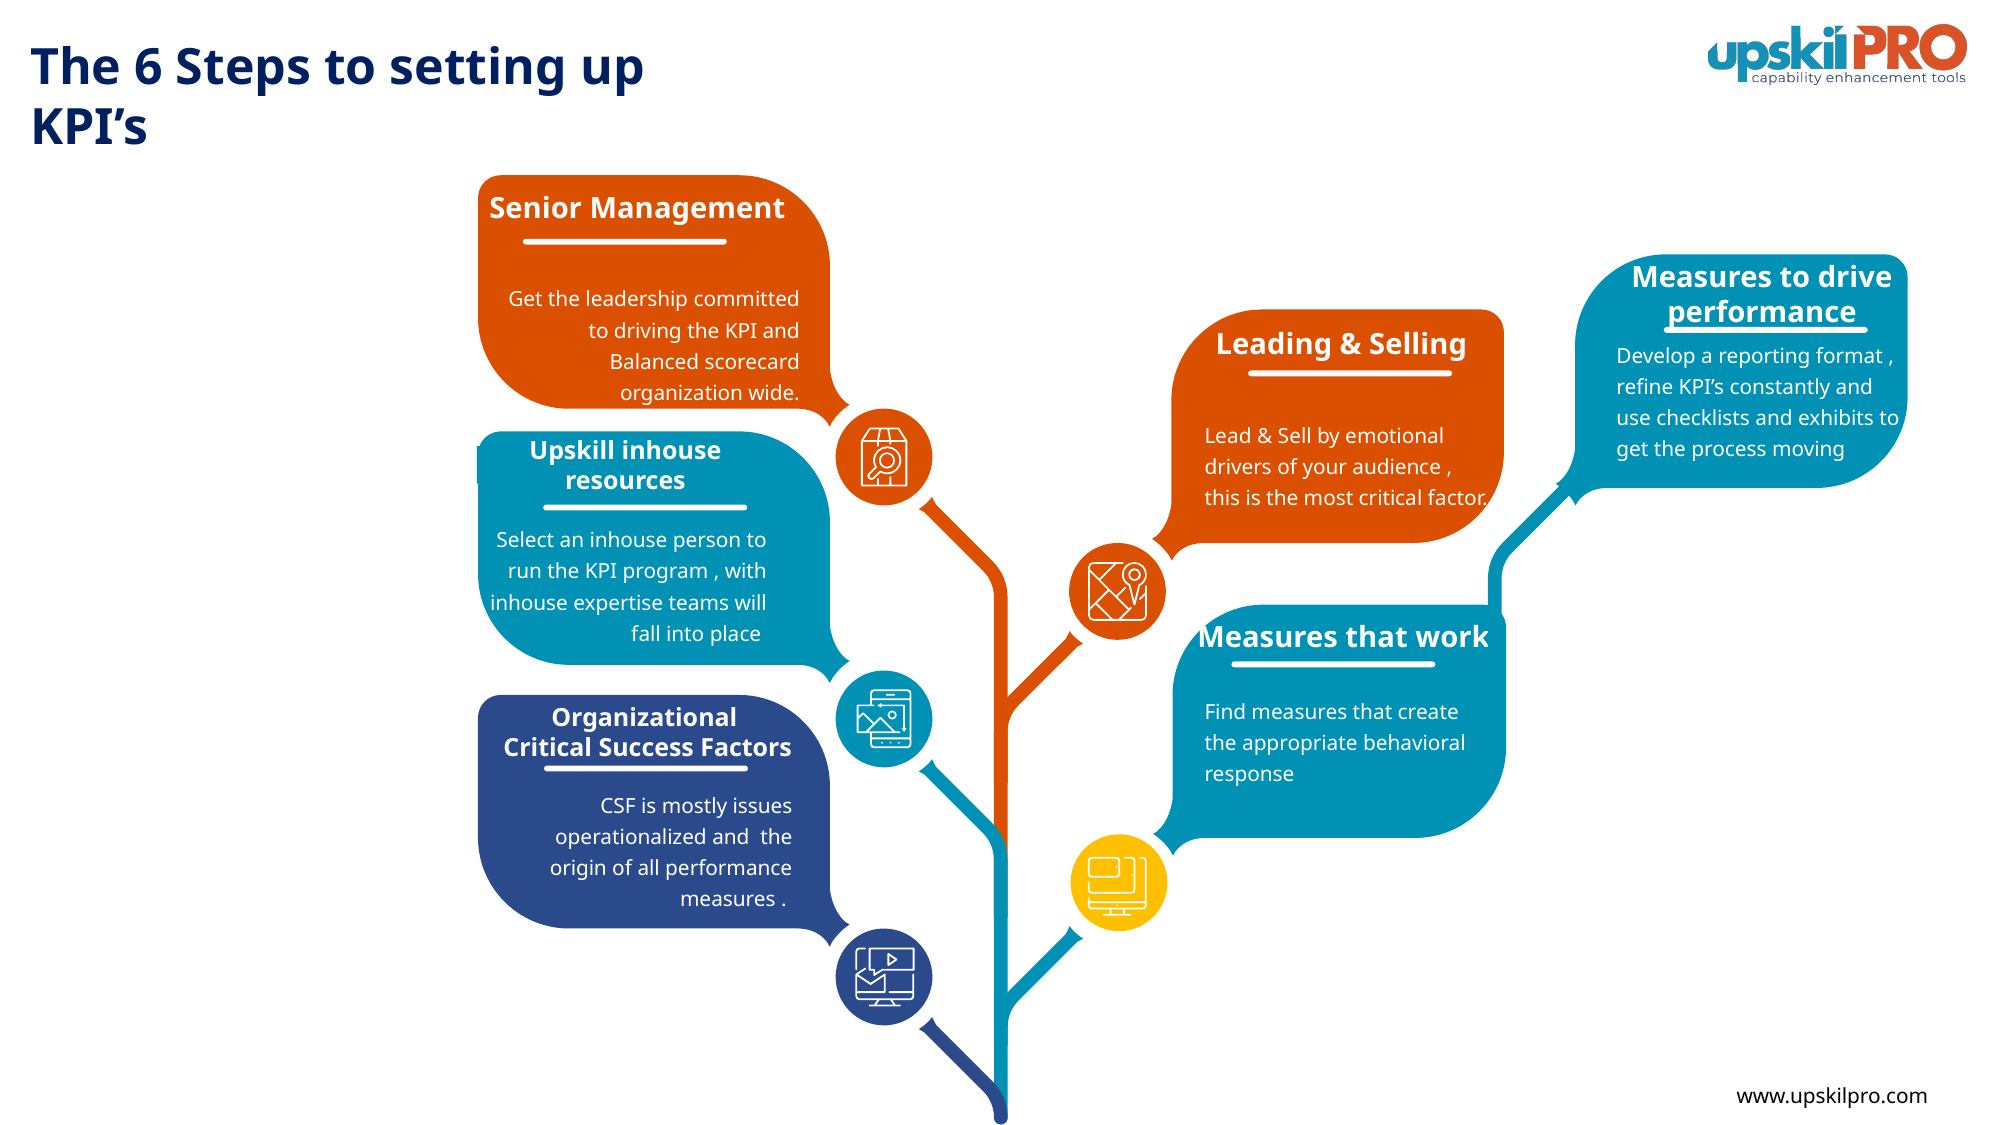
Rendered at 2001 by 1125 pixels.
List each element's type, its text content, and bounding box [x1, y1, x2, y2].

text_box Find measures that create the appropriate behavioral response [1196, 688, 1496, 790]
text_box [543, 504, 748, 511]
text_box Upskill inhouse resources [476, 446, 775, 484]
text_box Develop a reporting format , refine KPI’s constantly and use checklists and exhibits to get the process moving [1609, 332, 1908, 465]
text_box Get the leadership committed to driving the KPI and Balanced scorecard organization wide. [490, 275, 808, 409]
text_box [856, 689, 912, 749]
text_box Senior Management [473, 182, 809, 232]
text_box [477, 704, 850, 947]
text_box [1153, 655, 1496, 856]
text_box [1069, 543, 1166, 640]
text_box [478, 431, 850, 684]
text_box The 6 Steps to setting up KPI’s [15, 27, 748, 162]
text_box [1151, 309, 1504, 561]
text_box [918, 759, 1008, 1046]
text_box Leading & Selling [1200, 318, 1490, 368]
text_box [478, 207, 850, 427]
text_box [918, 496, 1008, 730]
text_box [835, 928, 933, 1026]
text_box Organizational Critical Success Factors [482, 693, 807, 769]
text_box Measures to drive performance [1608, 250, 1923, 336]
text_box [994, 926, 1084, 1109]
text_box [835, 408, 933, 506]
text_box [1070, 834, 1168, 932]
text_box [855, 947, 866, 971]
text_box [1663, 326, 1868, 333]
picture [1708, 24, 1967, 85]
text_box Lead & Sell by emotional drivers of your audience , this is the most critical factor. [1196, 412, 1496, 514]
text_box [1555, 275, 1878, 506]
text_box [1231, 661, 1436, 668]
text_box [522, 238, 727, 245]
text_box [1248, 370, 1453, 377]
text_box [868, 947, 915, 976]
text_box [1496, 661, 1507, 789]
text_box Measures that work [1182, 611, 1487, 661]
text_box [484, 175, 774, 182]
text_box Measures that work [1502, 611, 1513, 661]
text_box www.upskilpro.com [1665, 1075, 2000, 1125]
text_box [1088, 562, 1147, 621]
text_box [1230, 604, 1487, 611]
text_box [860, 427, 908, 487]
text_box Select an inhouse person to run the KPI program , with inhouse expertise teams will fall into place [475, 516, 775, 650]
text_box [835, 670, 933, 768]
text_box [918, 1016, 1008, 1125]
text_box [993, 631, 1084, 852]
text_box [1087, 856, 1147, 916]
text_box [855, 967, 915, 1007]
text_box [1487, 487, 1569, 764]
text_box CSF is mostly issues operationalized and the origin of all performance measures . [501, 782, 800, 915]
